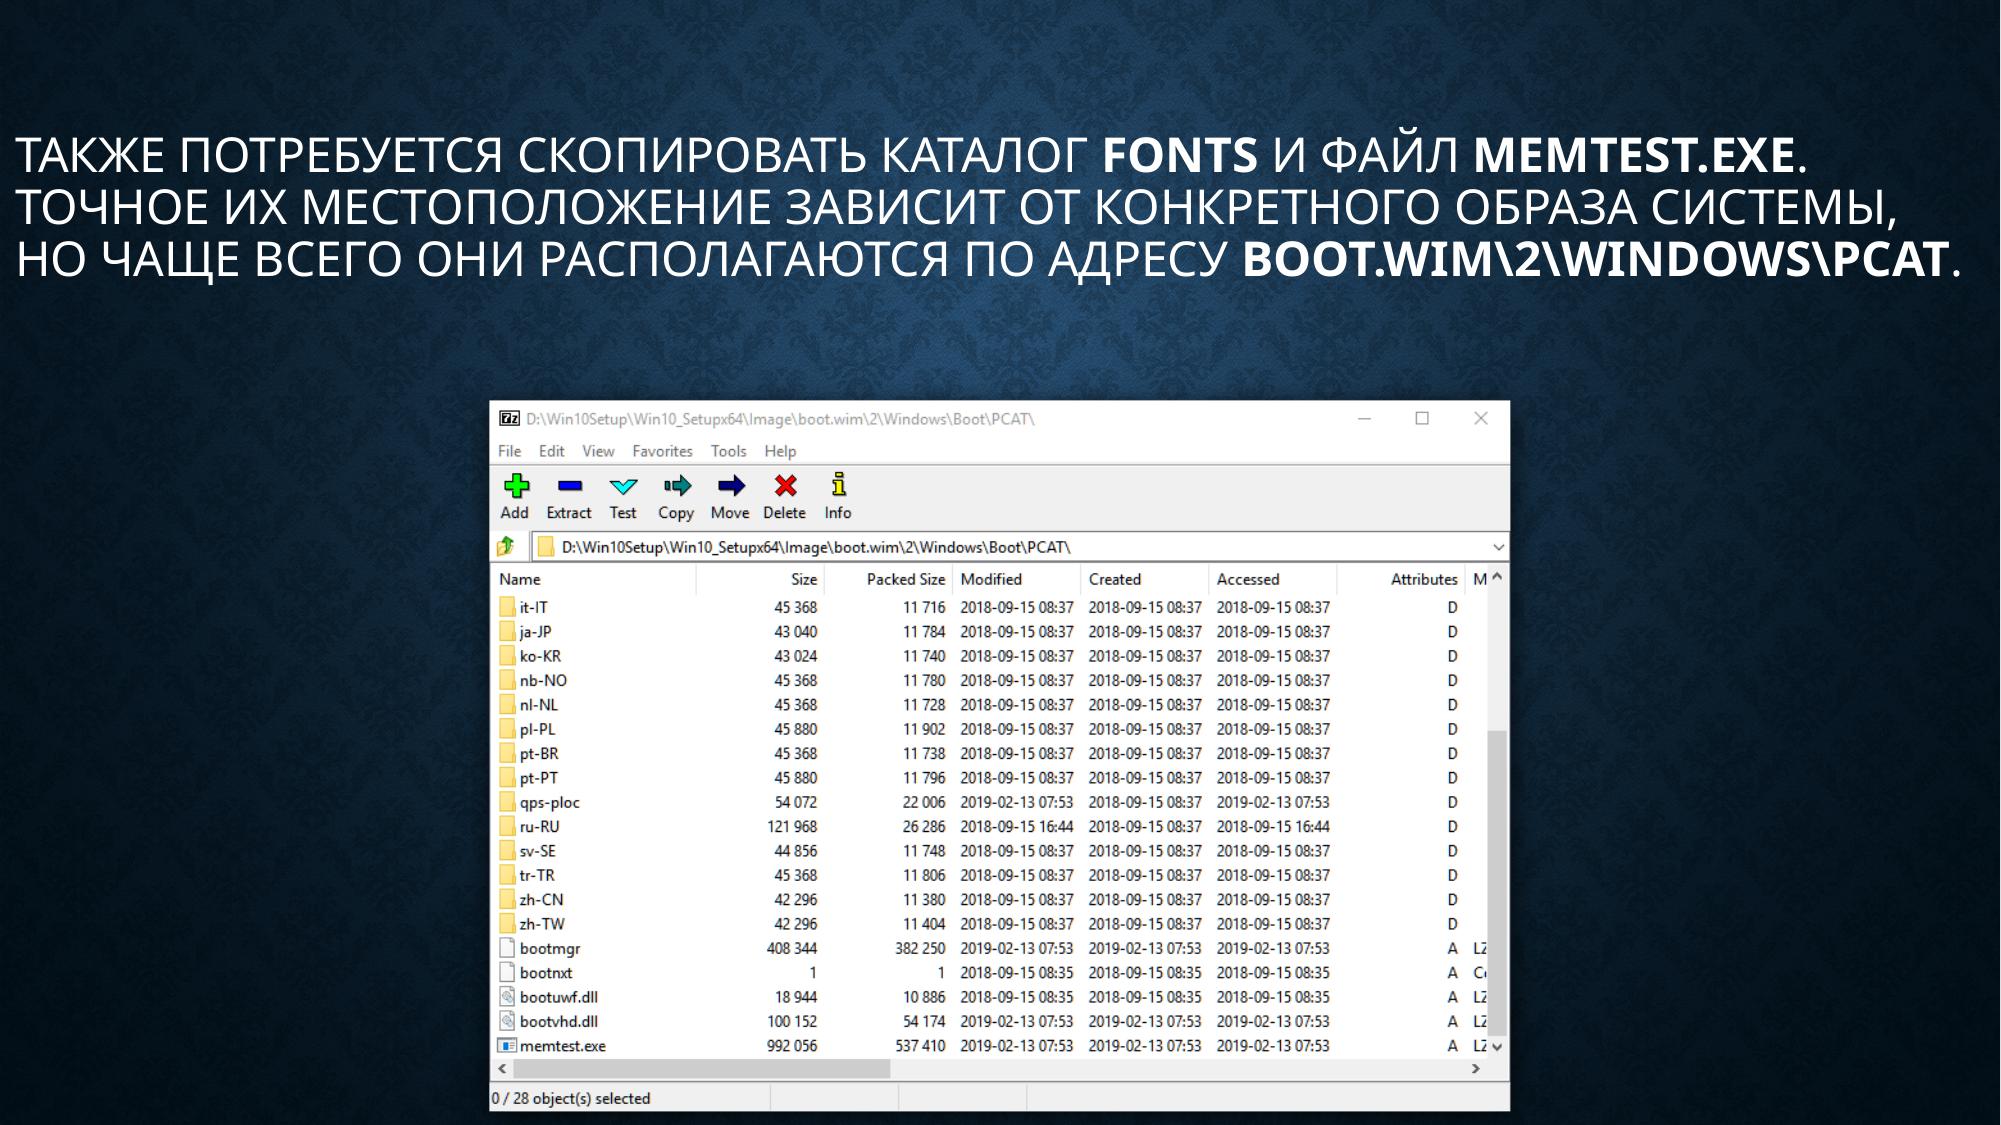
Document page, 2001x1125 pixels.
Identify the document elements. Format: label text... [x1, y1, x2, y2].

title Также потребуется скопировать каталог Fonts и файл memtest.exe. Точное их местоположение зависит от конкретного образа системы, но чаще всего они располагаются по адресу boot.wim\2\Windows\PCAT. [0, 99, 2000, 318]
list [447, 357, 1553, 1125]
